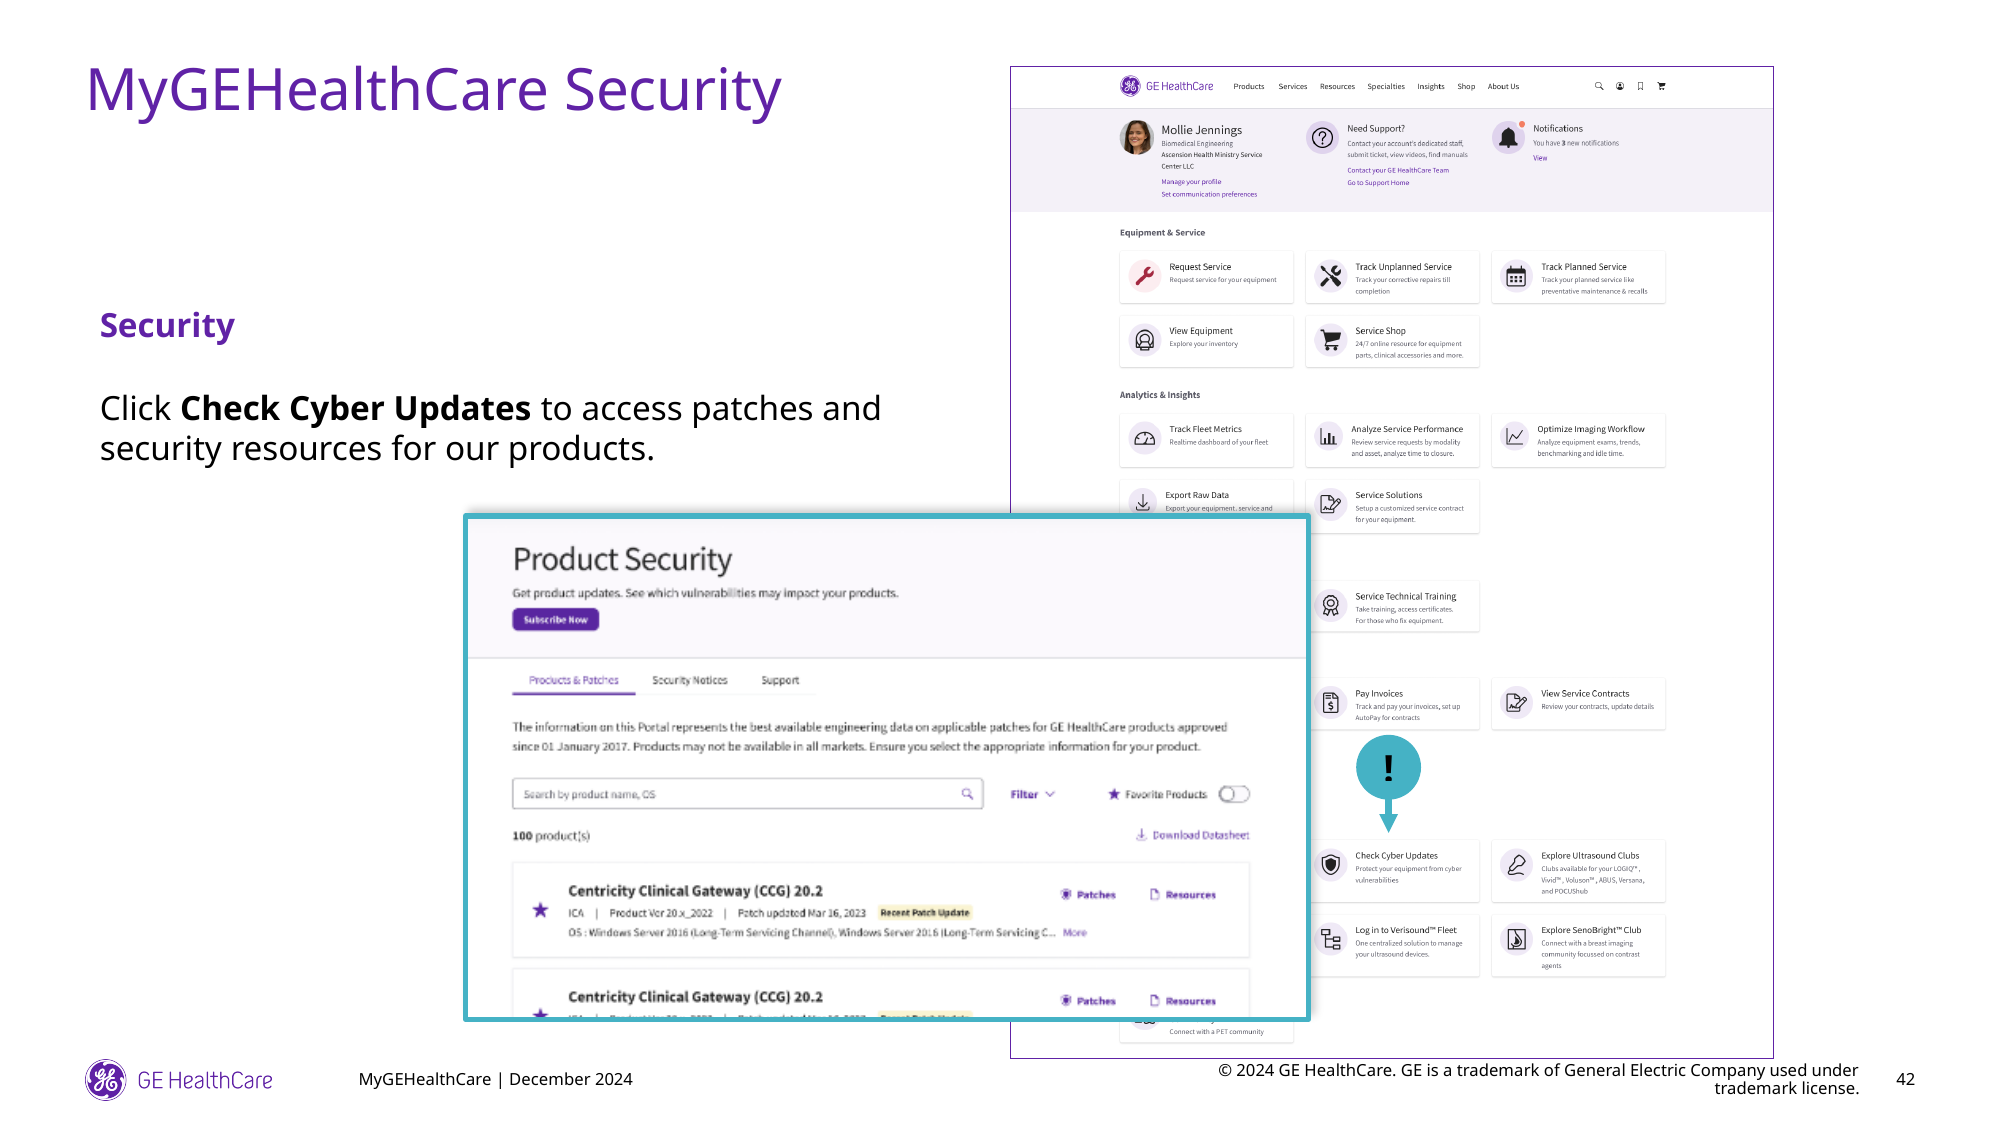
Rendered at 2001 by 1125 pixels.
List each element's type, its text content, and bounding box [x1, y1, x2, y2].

footer MyGEHealthCare | December 2024 [358, 1058, 973, 1101]
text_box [1339, 751, 1438, 817]
title MyGEHealthCare Security [85, 59, 1915, 180]
picture [468, 66, 1774, 1059]
text_box Click Check Cyber Updates to access patches and security resources for our products. [85, 380, 907, 1046]
text_box Security [84, 296, 971, 339]
slide_number 42 [1878, 1058, 1916, 1101]
picture [68, 1042, 289, 1118]
